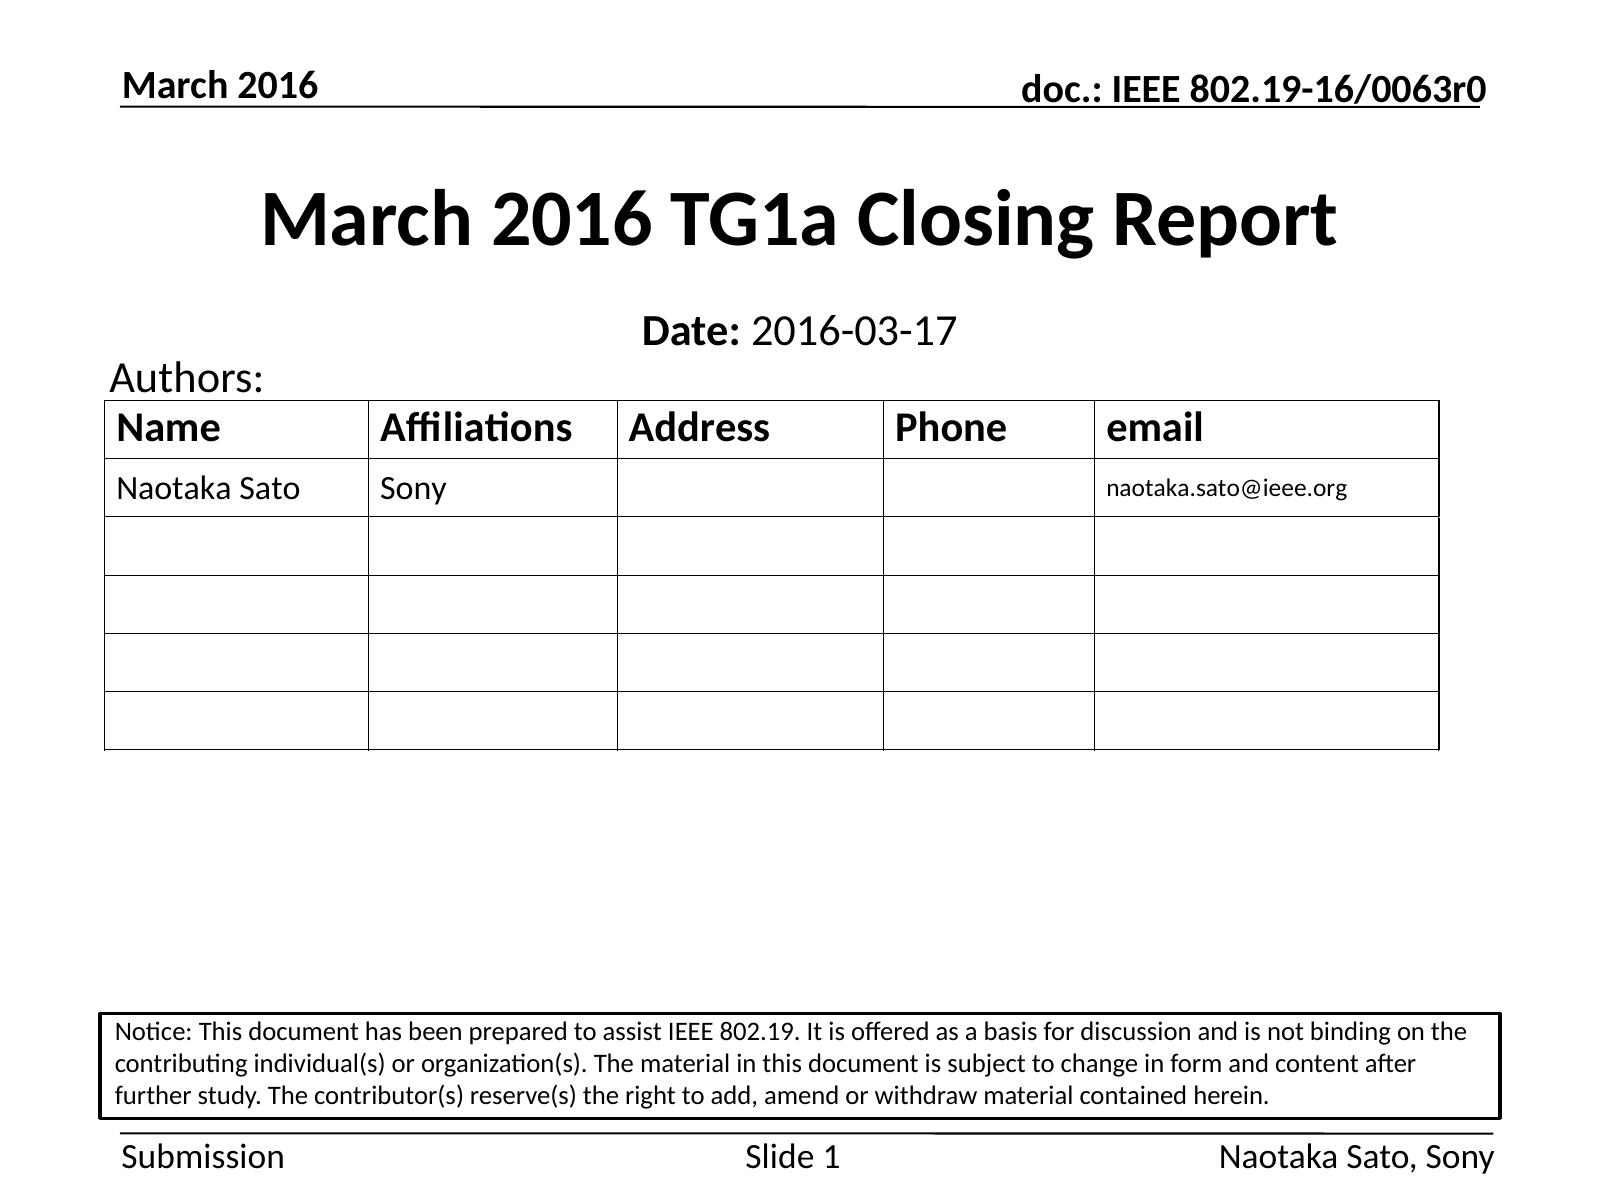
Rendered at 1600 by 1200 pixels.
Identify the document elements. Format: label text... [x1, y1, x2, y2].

slide_number Slide 1 [733, 1132, 854, 1197]
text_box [99, 1006, 1501, 1121]
footer Naotaka Sato, Sony [962, 1132, 1495, 1165]
text_box Authors: [93, 339, 347, 398]
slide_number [121, 58, 526, 107]
title March 2016 TG1a Closing Report [119, 119, 1481, 292]
list Date: 2016-03-17 [119, 292, 1481, 363]
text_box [88, 399, 1469, 824]
